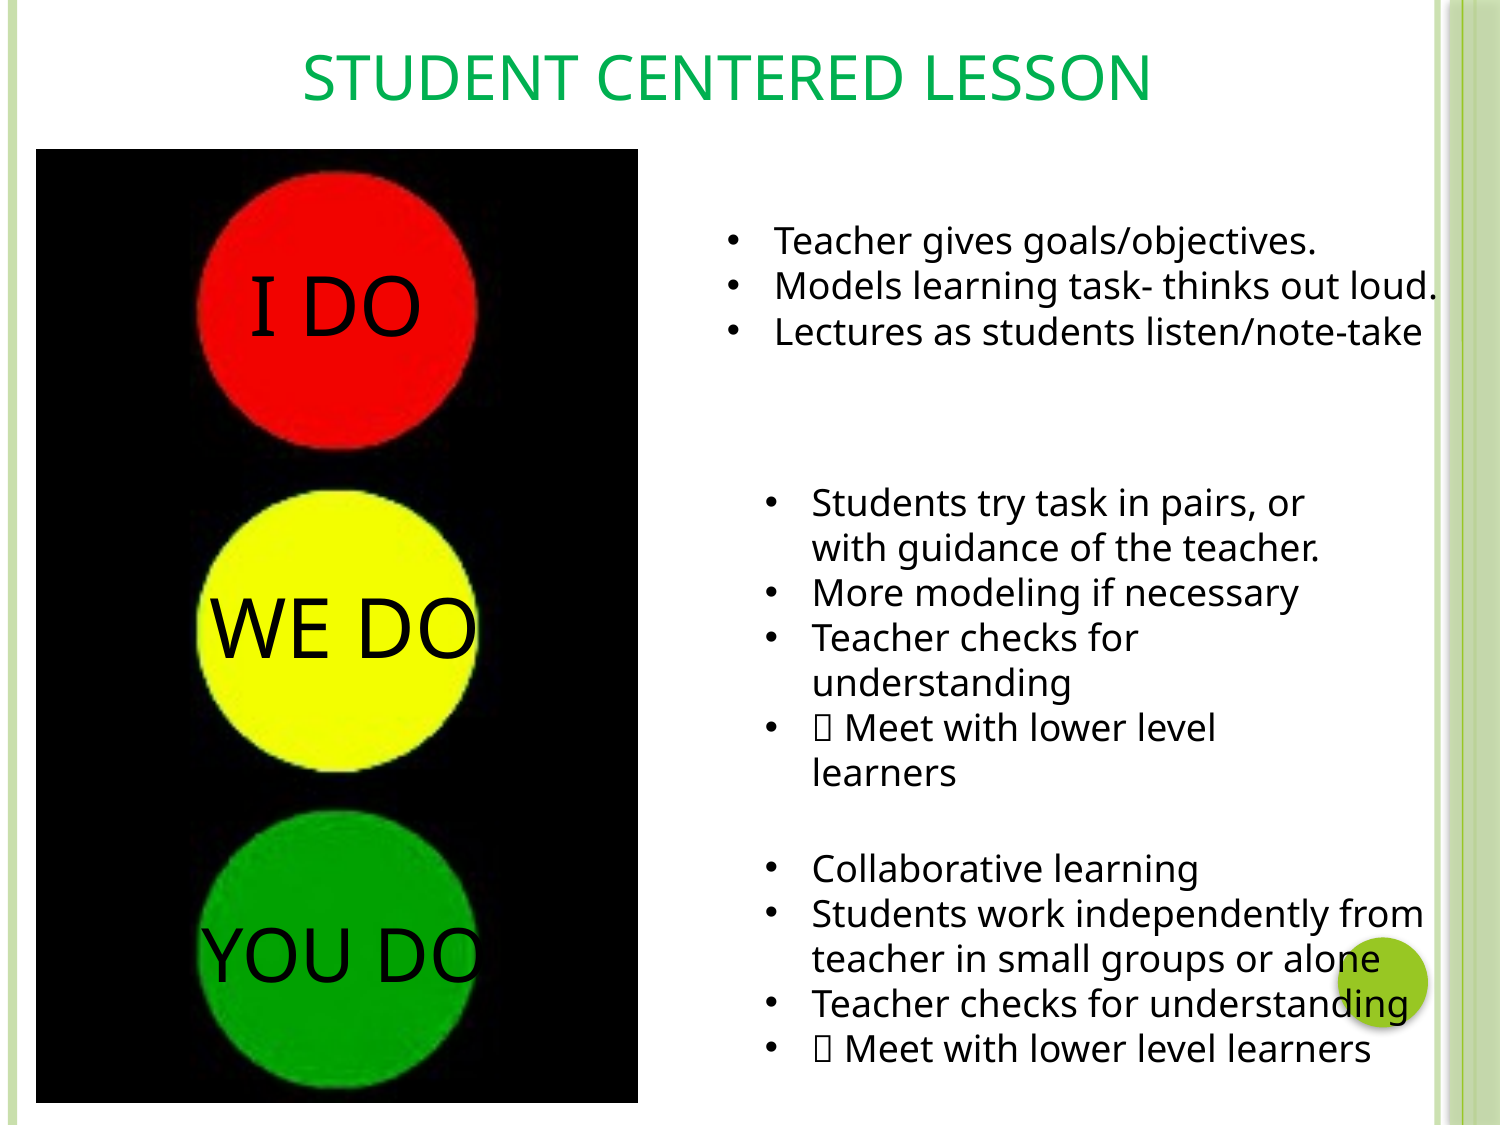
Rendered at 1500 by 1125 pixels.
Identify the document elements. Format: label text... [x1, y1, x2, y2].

picture [36, 149, 638, 1103]
text_box Teacher gives goals/objectives. Models learning task- thinks out loud. Lectures as students listen/note-take [712, 210, 1454, 360]
title STUDENT CENTERED LESSON [287, 24, 1275, 121]
text_box Collaborative learning Students work independently from teacher in small groups or alone Teacher checks for understanding  Meet with lower level learners [749, 837, 1441, 1122]
text_box Students try task in pairs, or with guidance of the teacher. More modeling if necessary Teacher checks for understanding  Meet with lower level learners [749, 471, 1363, 837]
